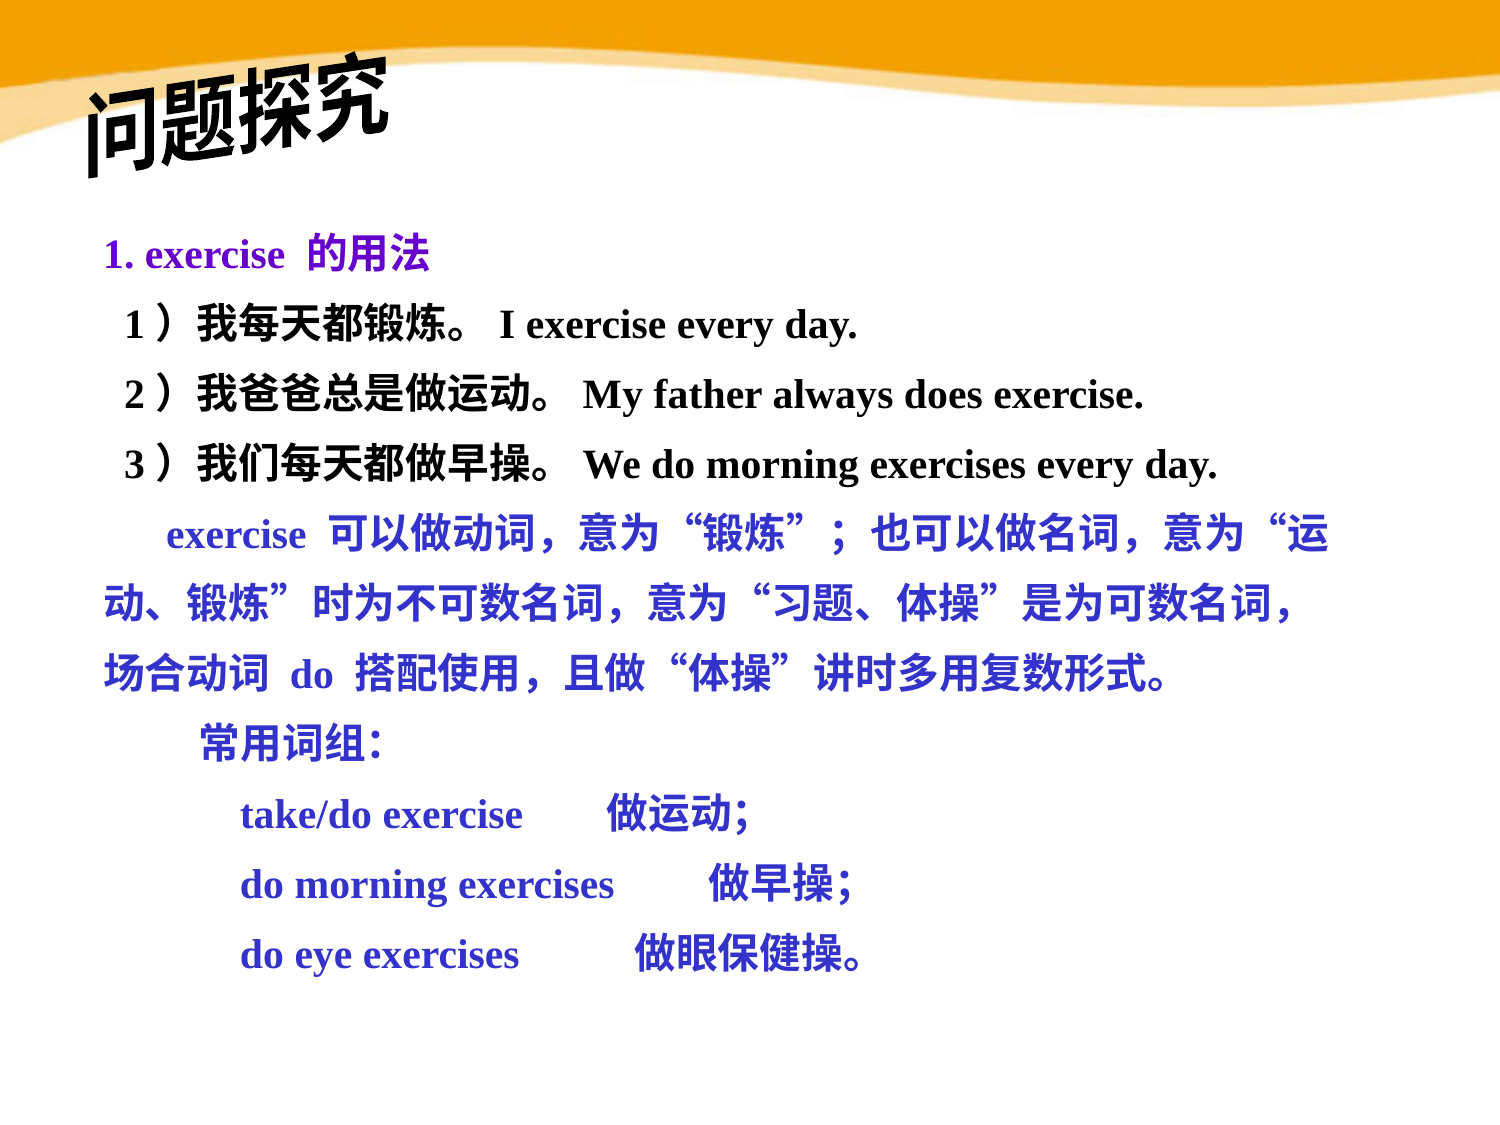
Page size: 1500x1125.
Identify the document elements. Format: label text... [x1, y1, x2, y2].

picture [0, 0, 1500, 1125]
text_box 1. exercise 的用法 1）我每天都锻炼。I exercise every day. 2）我爸爸总是做运动。My father always does exercise. 3）我们每天都做早操。We do morning exercises every day. exercise 可以做动词，意为“锻炼”；也可以做名词，意为“运动、锻炼”时为不可数名词，意为“习题、体操”是为可数名词，场合动词 do 搭配使用，且做“体操”讲时多用复数形式。 常用词组： take/do exercise 做运动； do morning exercises 做早操； do eye exercises 做眼保健操。 [88, 200, 1364, 985]
